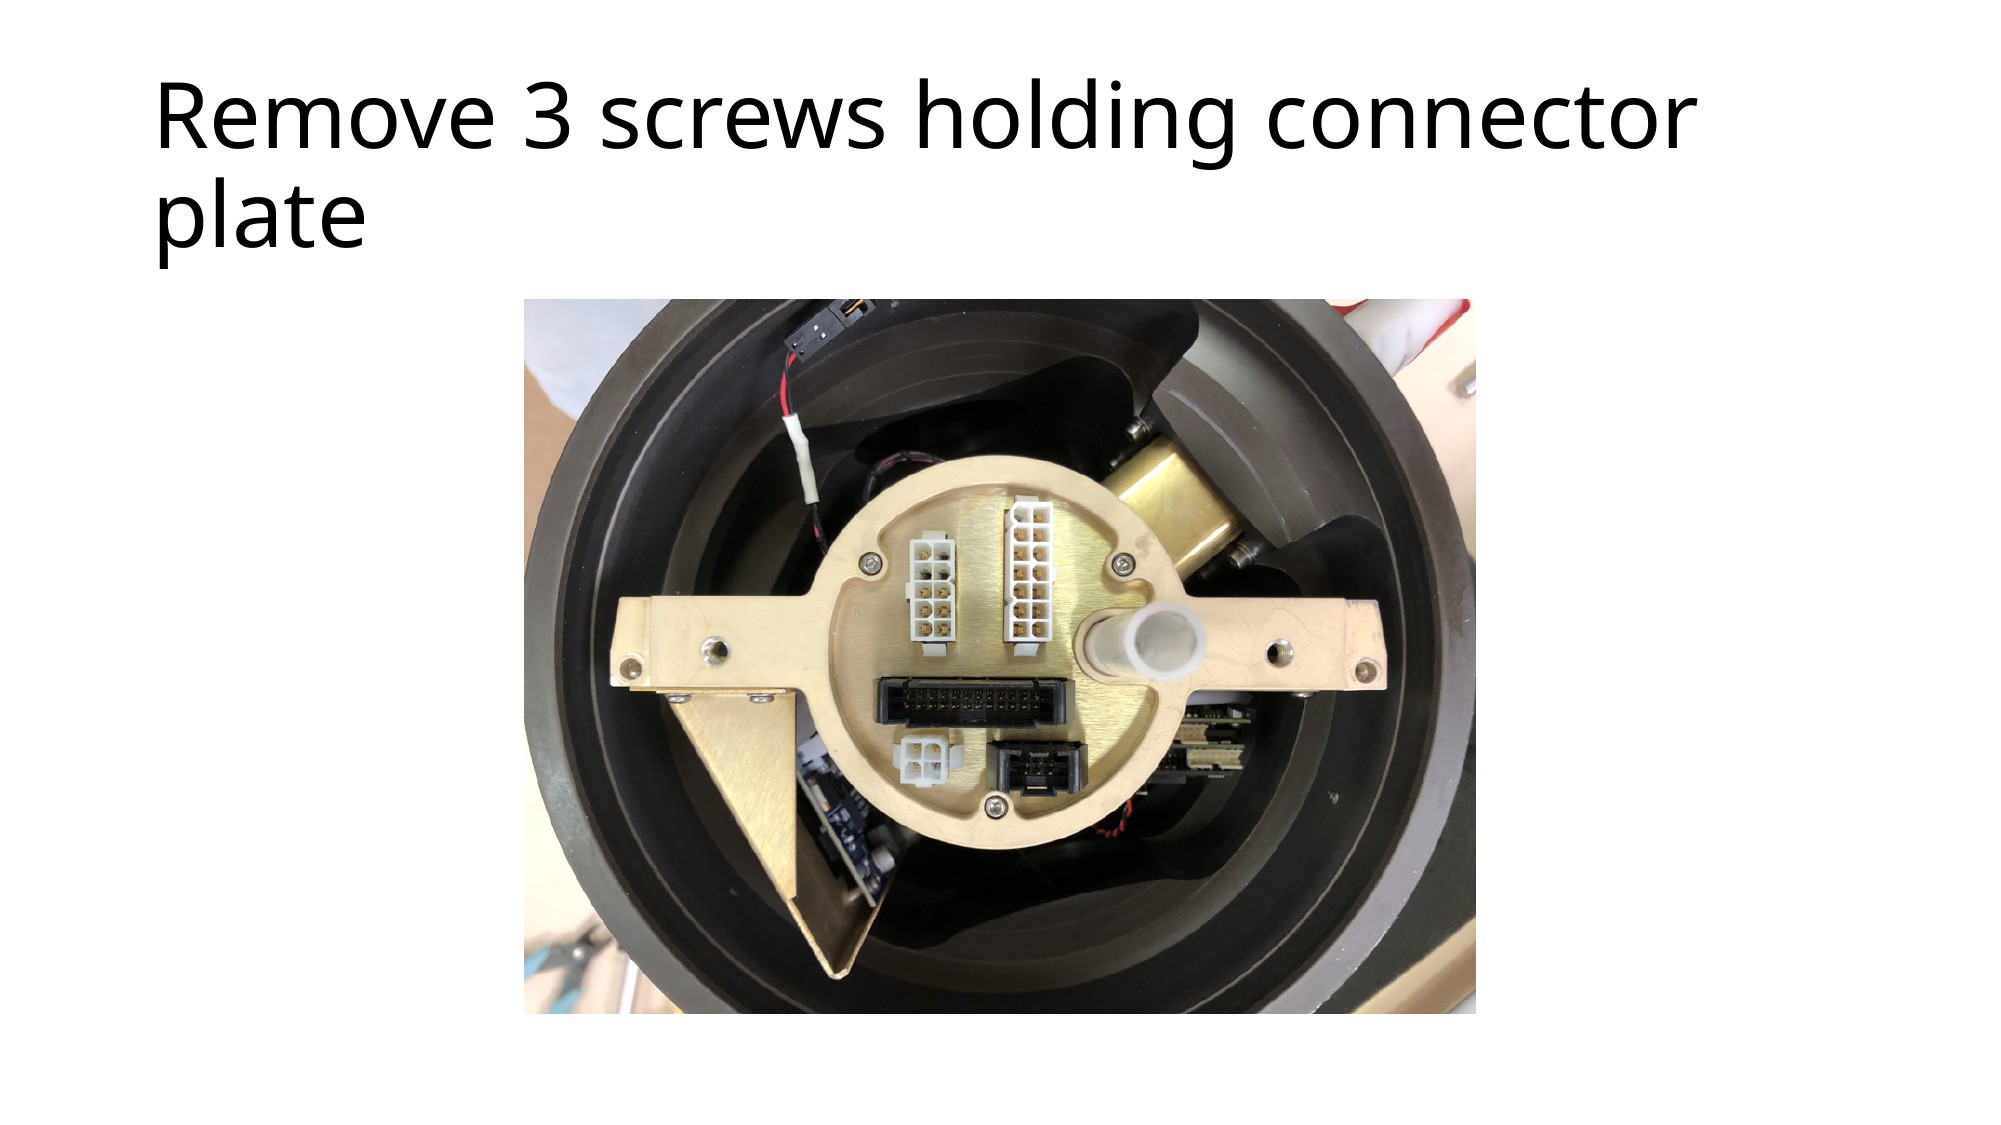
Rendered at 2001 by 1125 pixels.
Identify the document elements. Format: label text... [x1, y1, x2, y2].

title Remove 3 screws holding connector plate [137, 59, 1863, 278]
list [524, 299, 1476, 1014]
